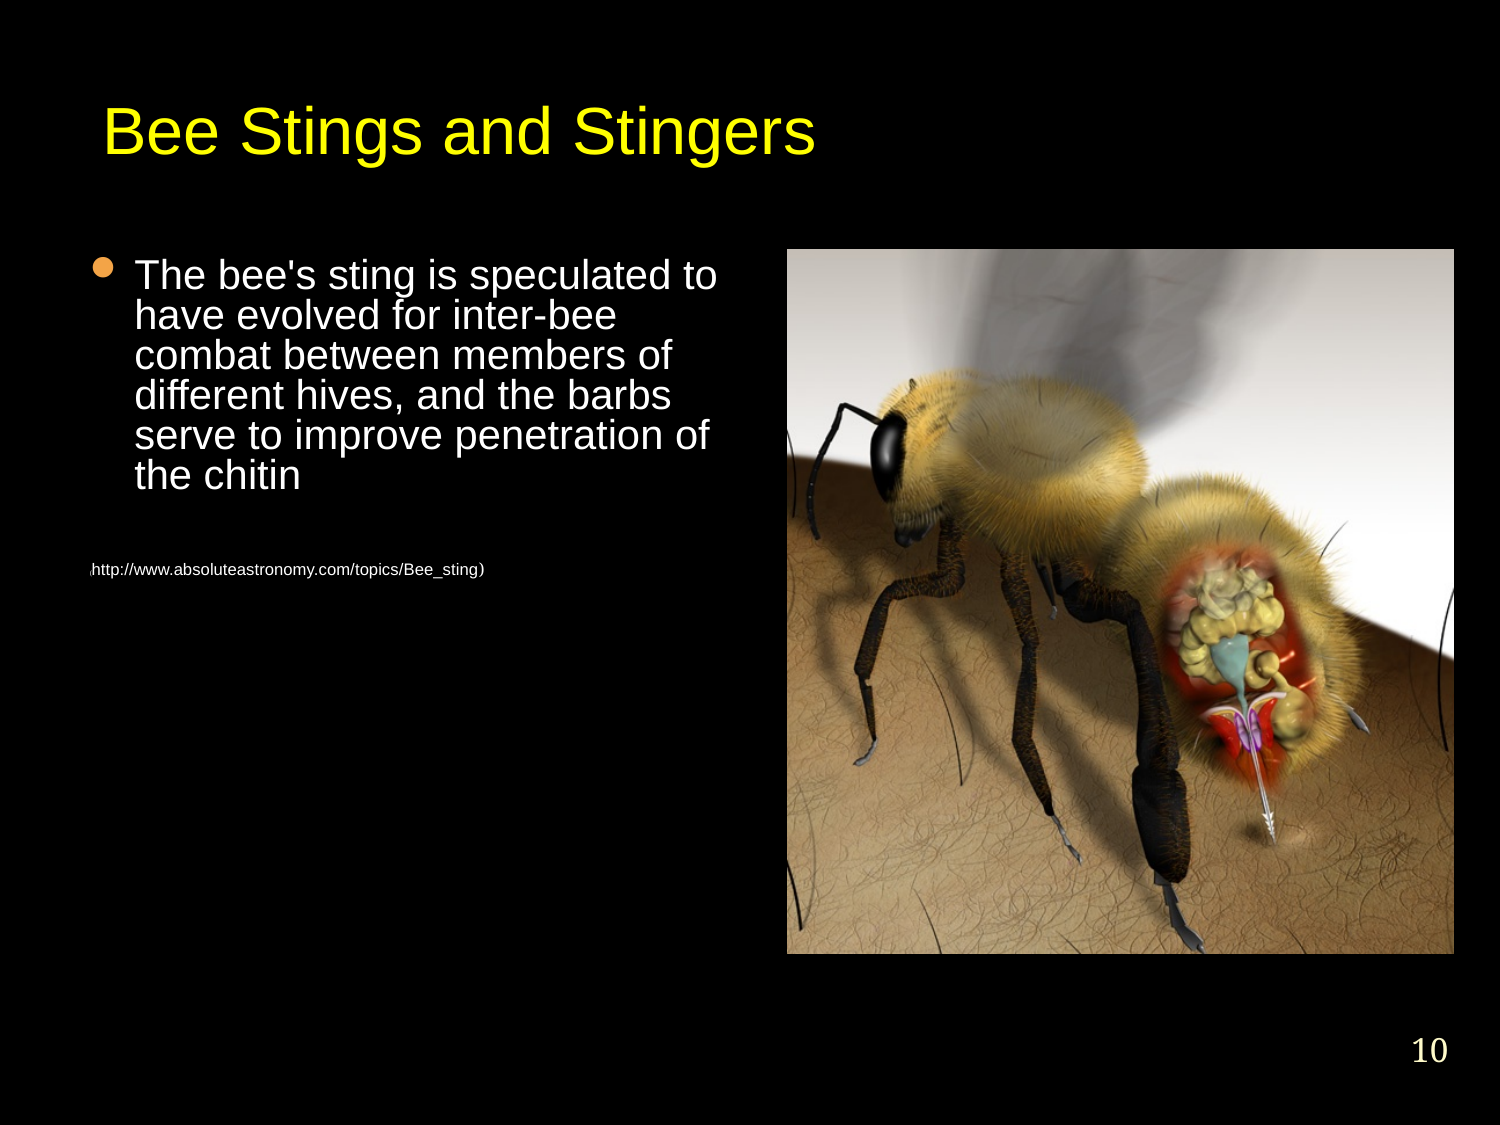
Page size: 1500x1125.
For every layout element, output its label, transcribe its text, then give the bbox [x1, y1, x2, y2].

text_box The bee's sting is speculated to have evolved for inter-bee combat between members of different hives, and the barbs serve to improve penetration of the chitin (http://www.absoluteastronomy.com/topics/Bee_sting) [74, 249, 741, 1000]
text_box <number> [1379, 1013, 1480, 1089]
picture [787, 249, 1454, 954]
text_box Bee Stings and Stingers [87, 79, 1400, 176]
